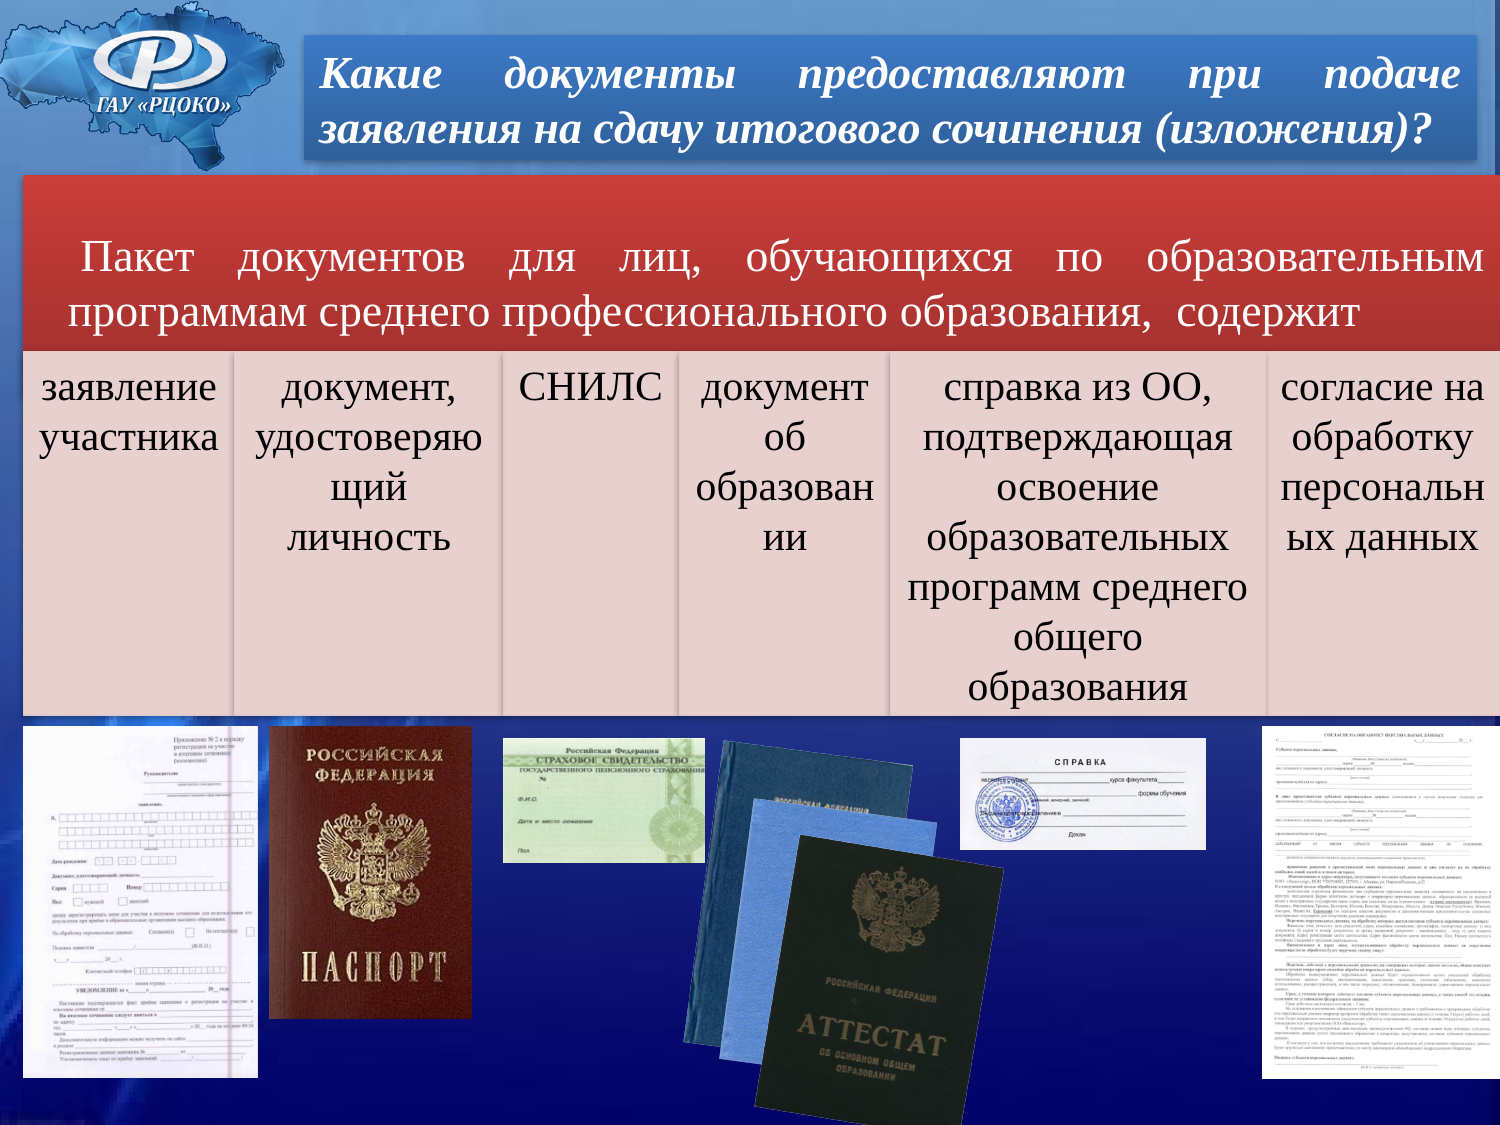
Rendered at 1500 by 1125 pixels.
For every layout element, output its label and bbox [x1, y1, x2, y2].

text_box [702, 751, 983, 1125]
text_box [0, 351, 1500, 716]
picture [0, 0, 1500, 351]
picture [0, 716, 1500, 1125]
